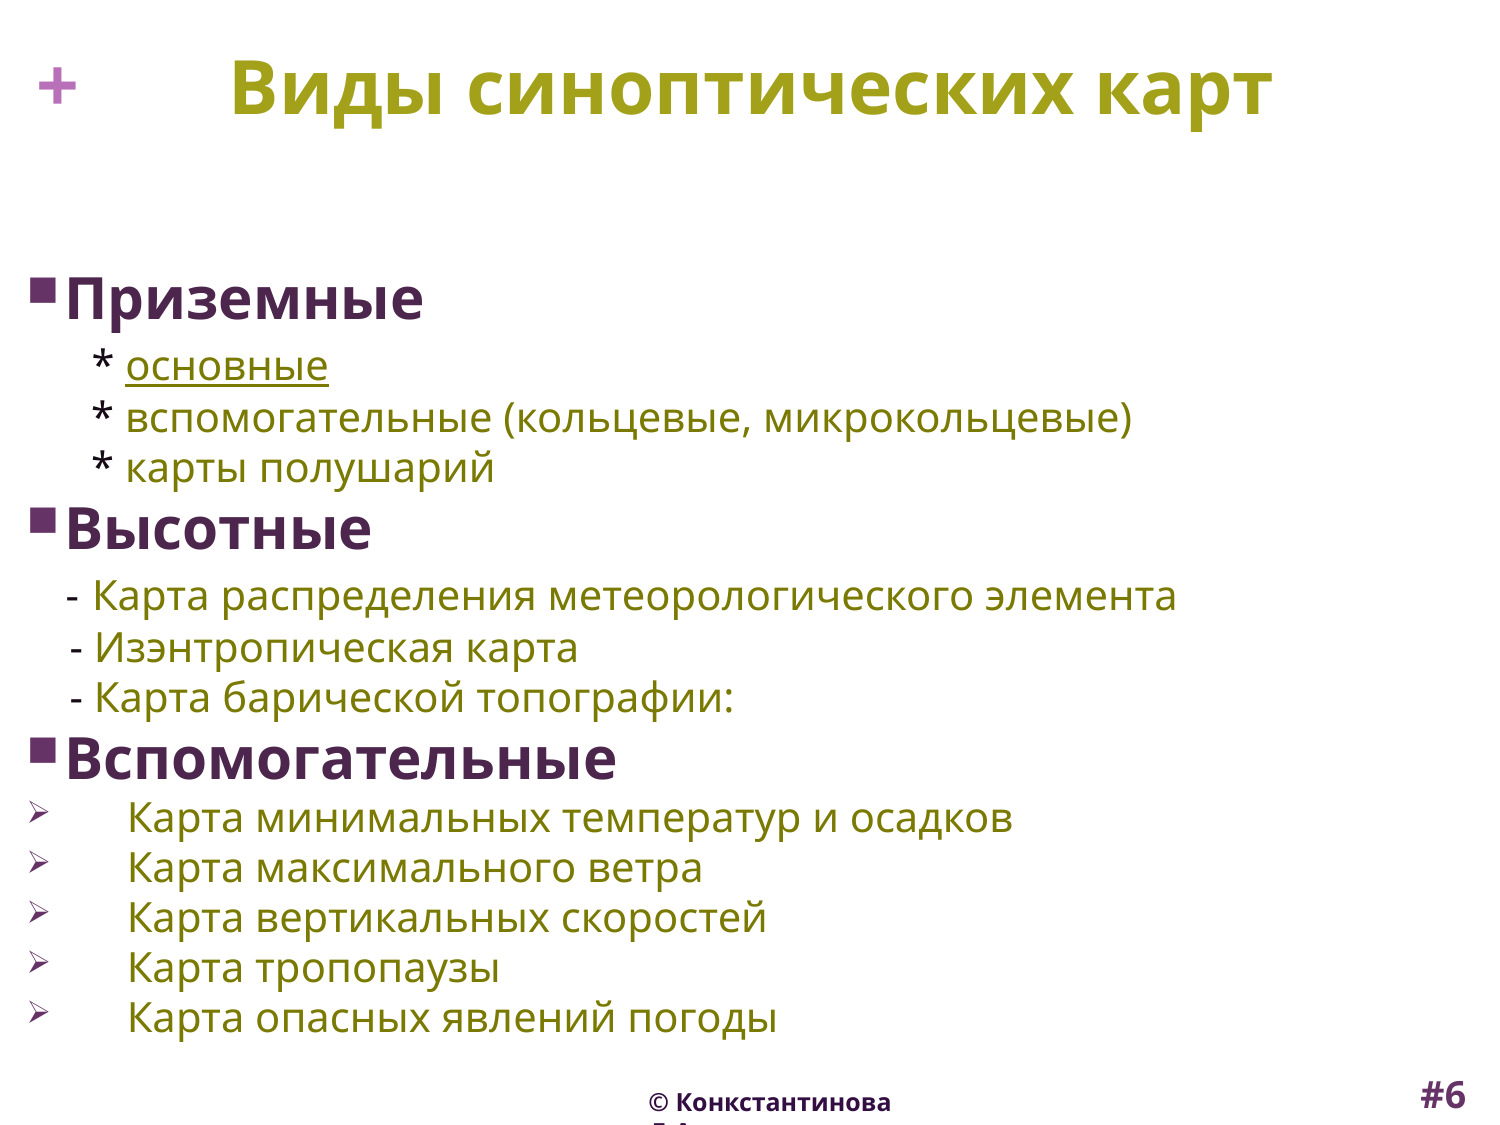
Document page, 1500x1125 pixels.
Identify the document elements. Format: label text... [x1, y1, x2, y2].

list Приземные * основные * вспомогательные (кольцевые, микрокольцевые) * карты полушарий Высотные - Карта распределения метеорологического элемента - Изэнтропическая карта - Карта барической топографии: Вспомогательные Карта минимальных температур и осадков Карта максимального ветра Карта вертикальных скоростей Карта тропопаузы Карта опасных явлений погоды [11, 253, 1483, 1102]
text_box © Конкстантинова Д.А. [633, 1079, 939, 1125]
text_box #6 [1405, 1063, 1500, 1124]
title Виды синоптических карт [76, 32, 1427, 151]
